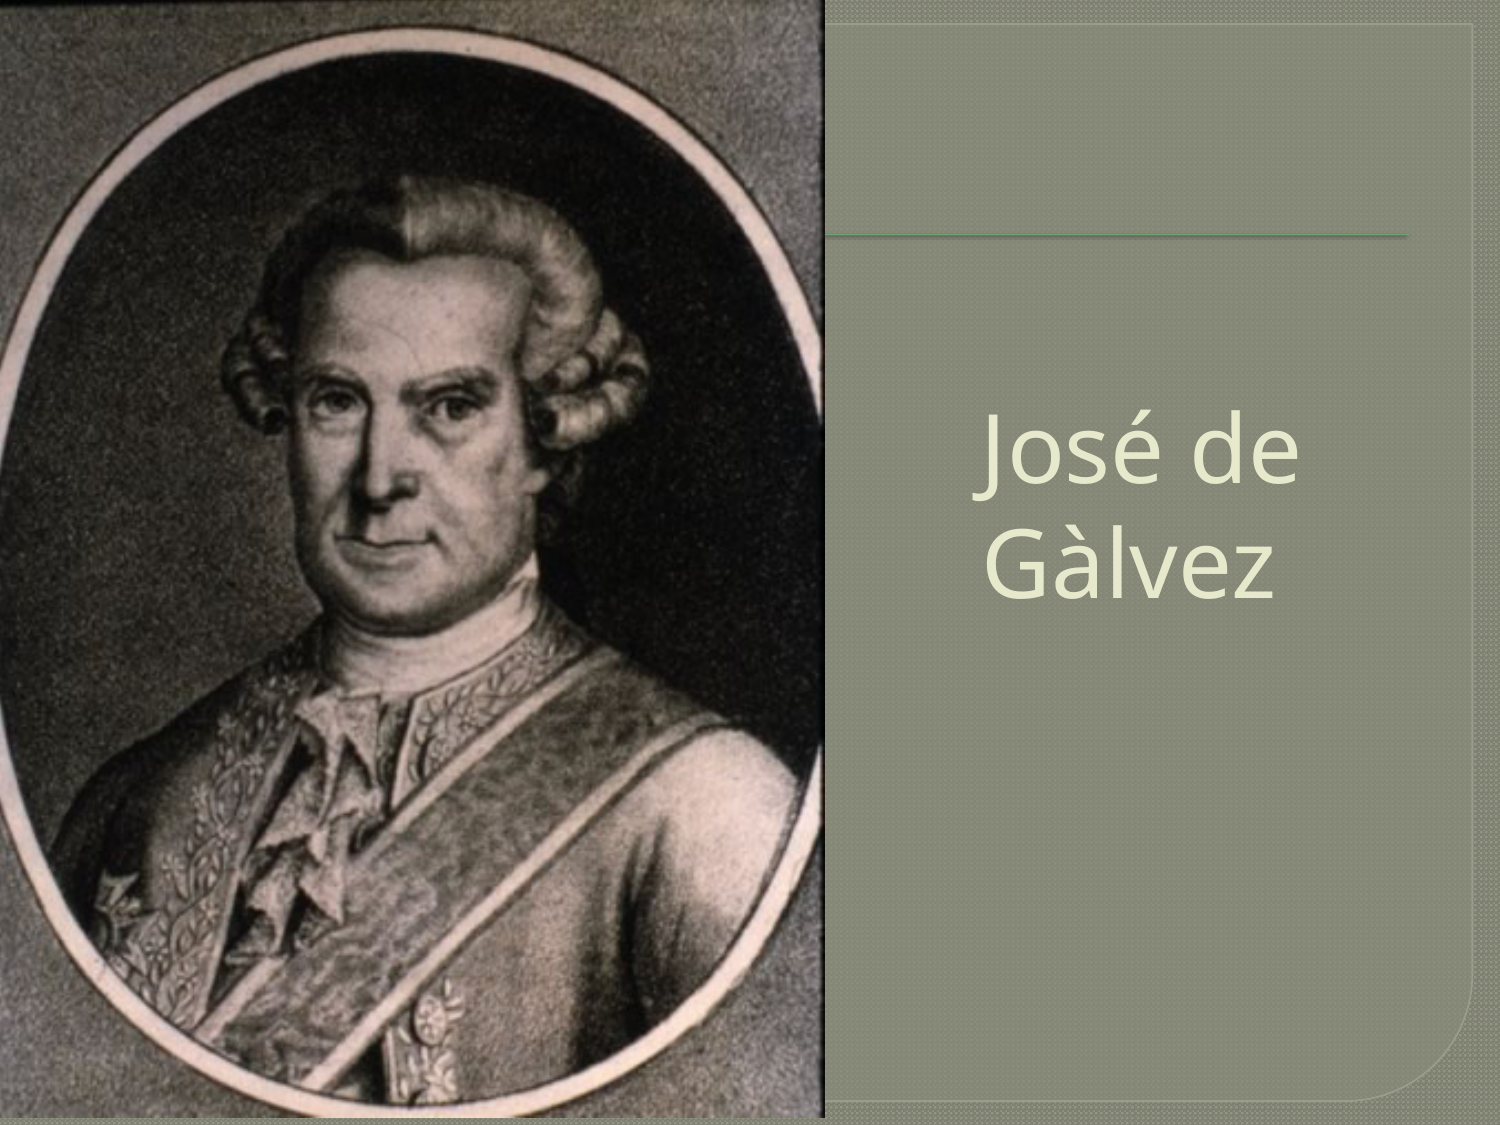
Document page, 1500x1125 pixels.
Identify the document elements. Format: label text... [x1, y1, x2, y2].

title José de Gàlvez [849, 41, 1425, 625]
picture [0, 0, 826, 1118]
